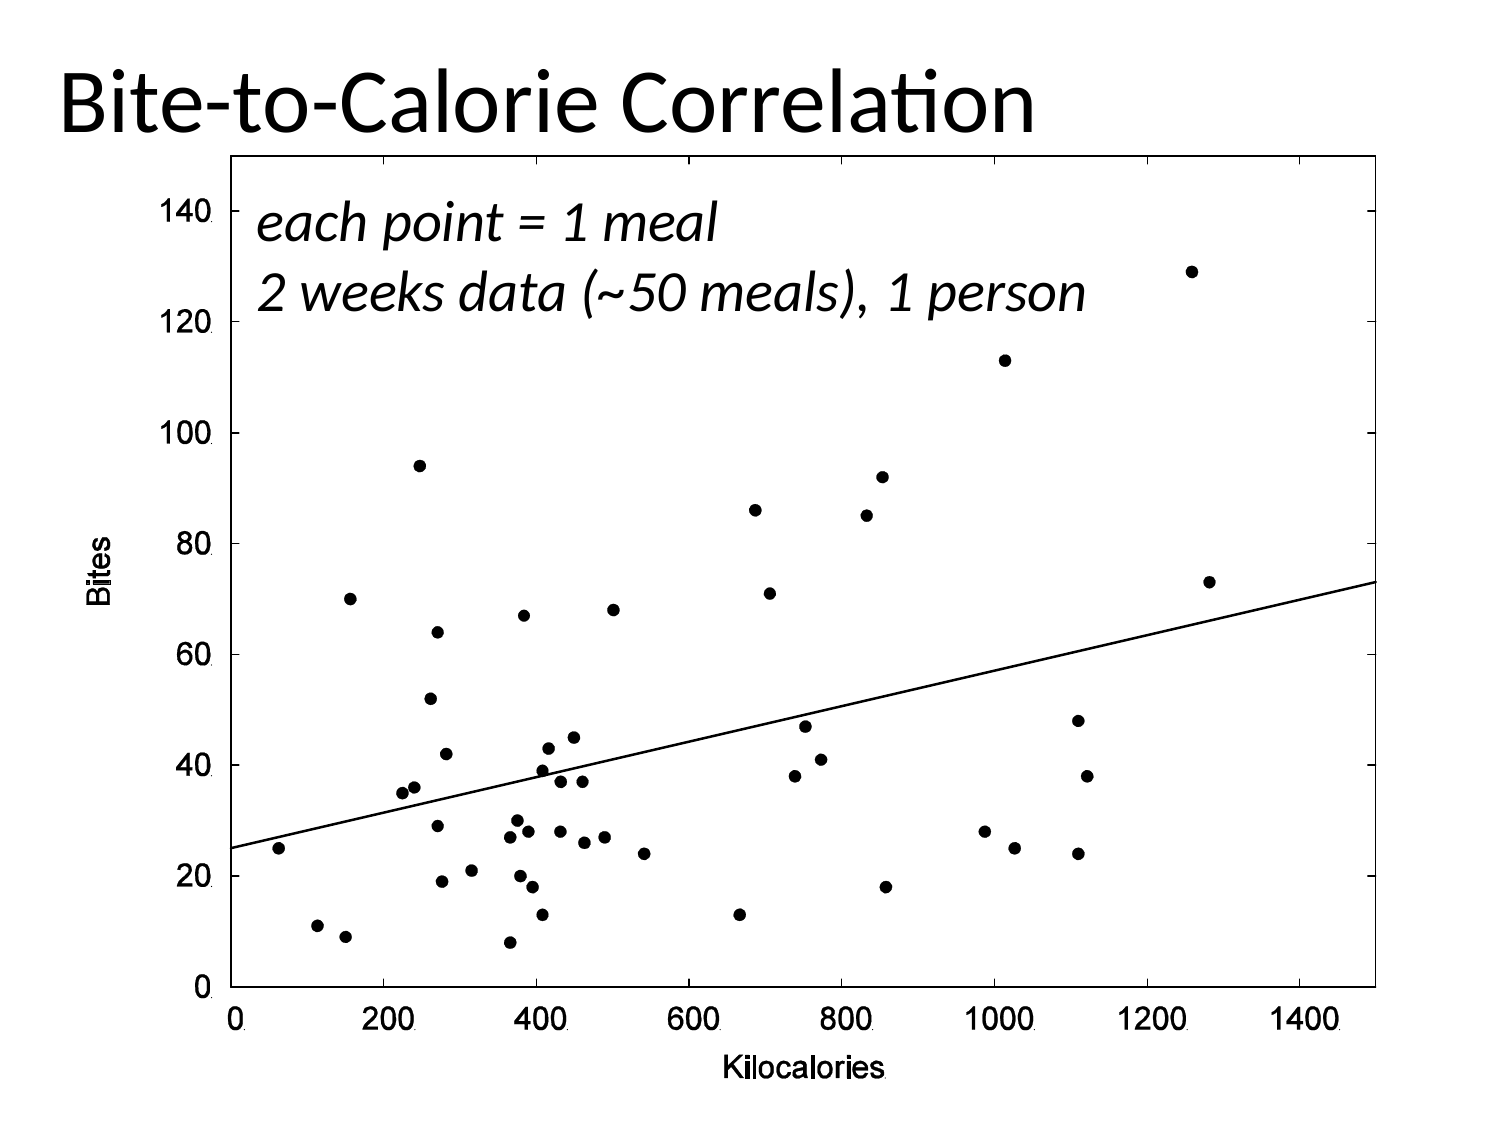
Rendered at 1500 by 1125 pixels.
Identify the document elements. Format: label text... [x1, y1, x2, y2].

picture [34, 116, 1425, 1090]
title Bite-to-Calorie Correlation [43, 30, 1430, 162]
